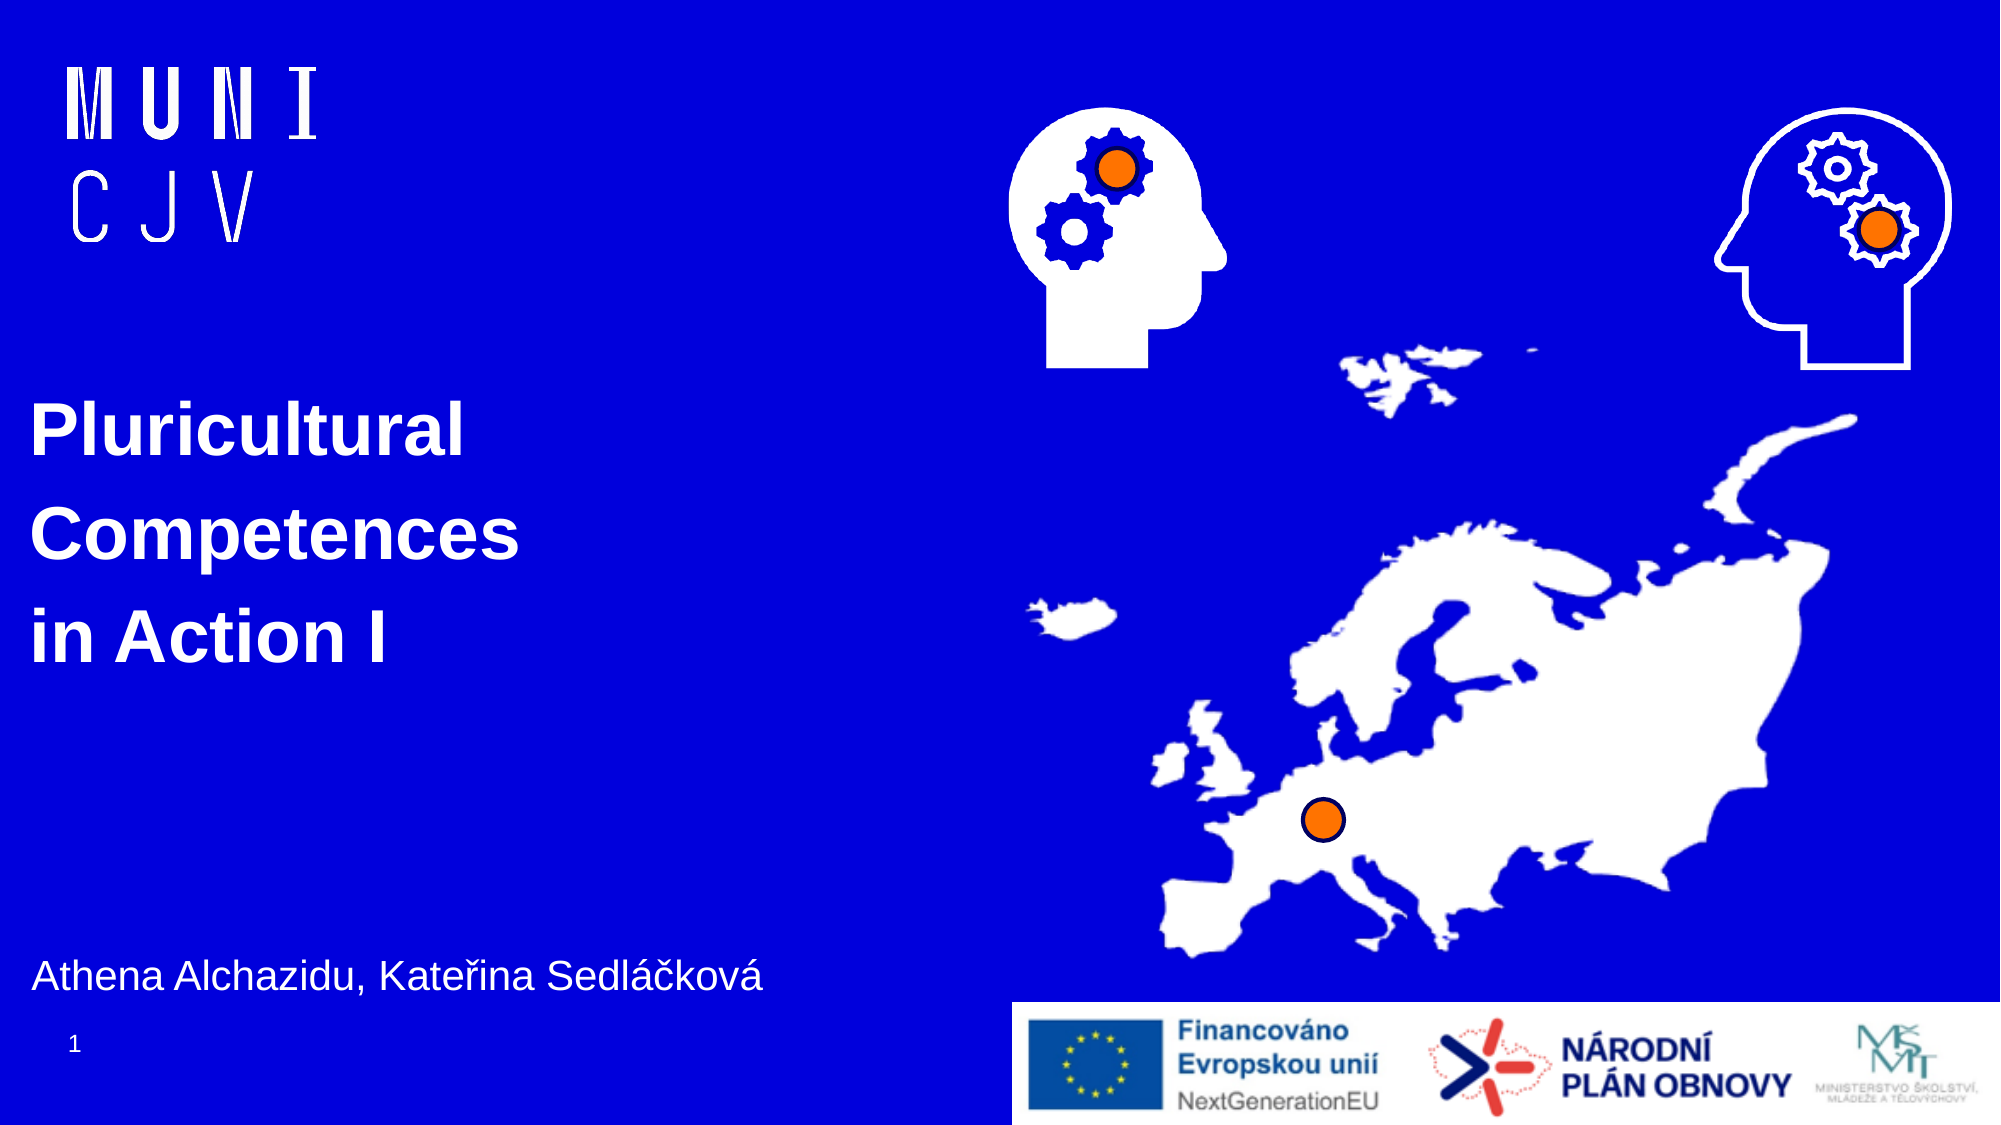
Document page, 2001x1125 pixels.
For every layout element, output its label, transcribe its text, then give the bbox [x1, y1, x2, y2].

title Pluricultural Competences in Action I [29, 367, 988, 560]
picture [962, 89, 2000, 1125]
slide_number 1 [67, 1021, 110, 1063]
picture [67, 67, 316, 242]
subtitle Athena Alchazidu, Kateřina Sedláčková [31, 887, 966, 1003]
